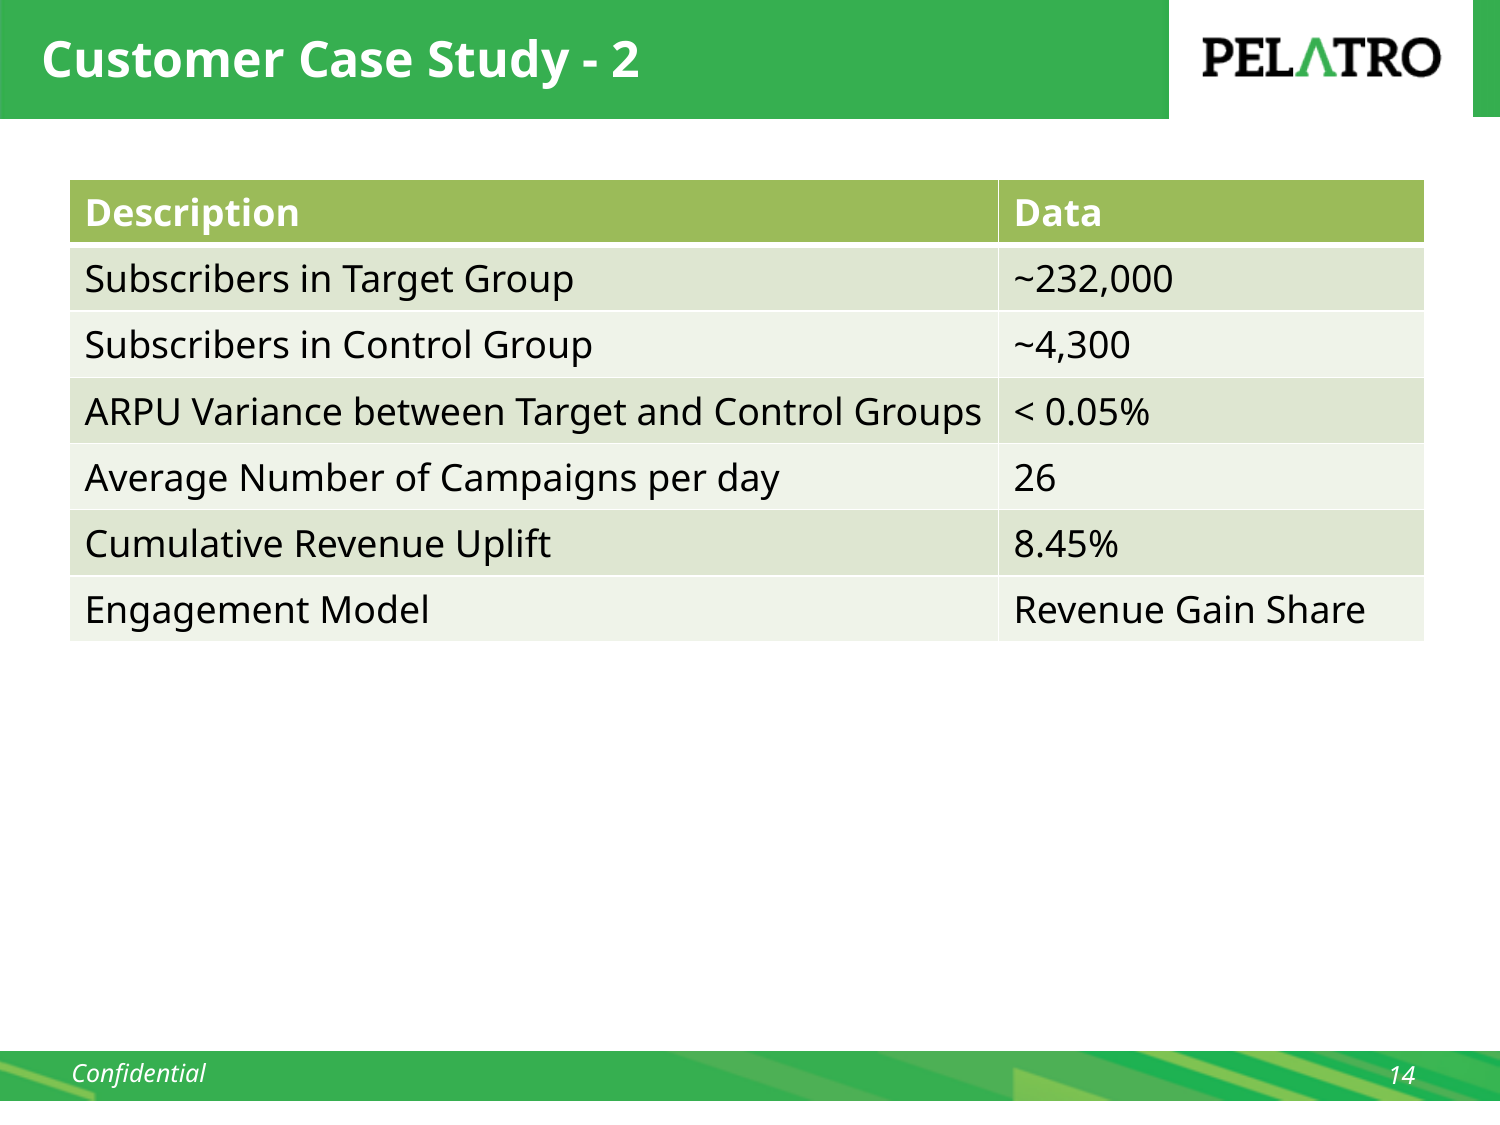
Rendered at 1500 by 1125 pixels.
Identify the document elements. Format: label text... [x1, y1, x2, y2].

table_cell Revenue Gain Share [999, 577, 1424, 641]
table_cell ~4,300 [999, 312, 1424, 377]
table_cell 26 [999, 444, 1424, 509]
table_cell < 0.05% [999, 378, 1424, 443]
table_cell Engagement Model [70, 577, 998, 641]
table_header Description [70, 180, 998, 242]
table_header Data [999, 180, 1424, 242]
picture [1473, 0, 1500, 117]
picture [1184, 9, 1458, 104]
picture [0, 1051, 1500, 1101]
table_cell Subscribers in Target Group [70, 248, 998, 310]
table_cell ARPU Variance between Target and Control Groups [70, 378, 998, 443]
title Customer Case Study - 2 [26, 0, 1165, 115]
table_cell Cumulative Revenue Uplift [70, 510, 998, 575]
table_cell Average Number of Campaigns per day [70, 444, 998, 509]
table_cell ~232,000 [999, 248, 1424, 310]
table_cell Subscribers in Control Group [70, 312, 998, 377]
table_cell 8.45% [999, 510, 1424, 575]
picture [0, 0, 1169, 119]
